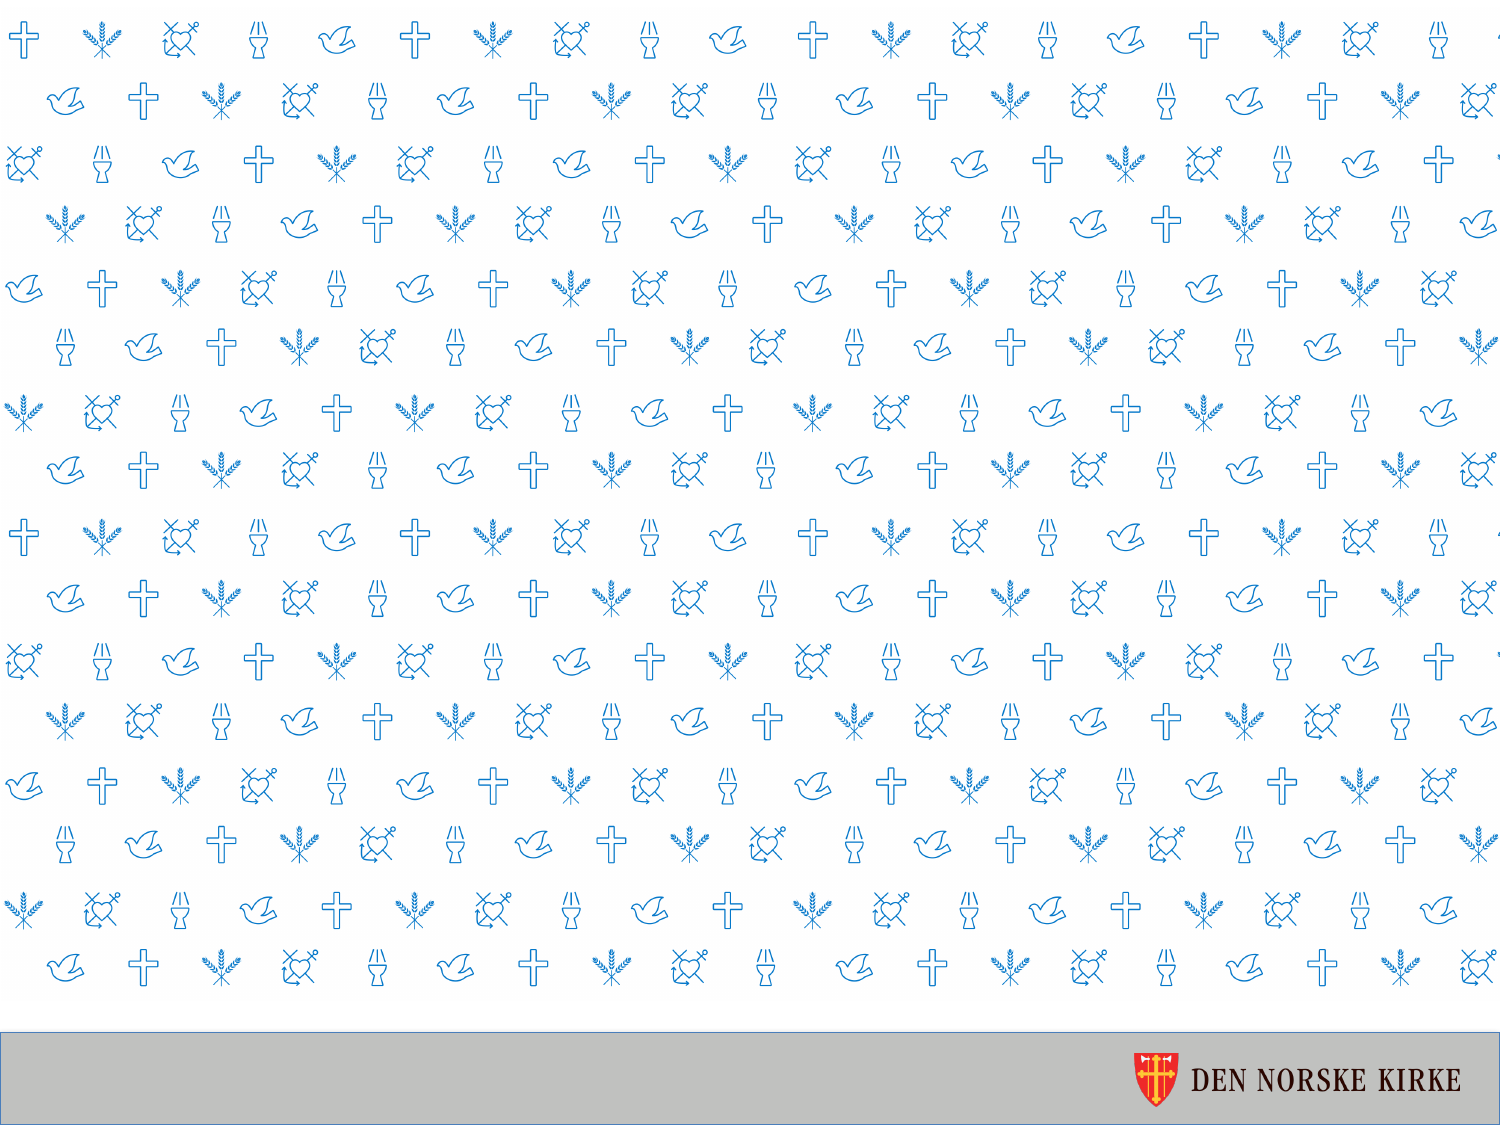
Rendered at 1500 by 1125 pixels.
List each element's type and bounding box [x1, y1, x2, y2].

picture [1134, 1053, 1460, 1107]
picture [1, 7, 1500, 1001]
